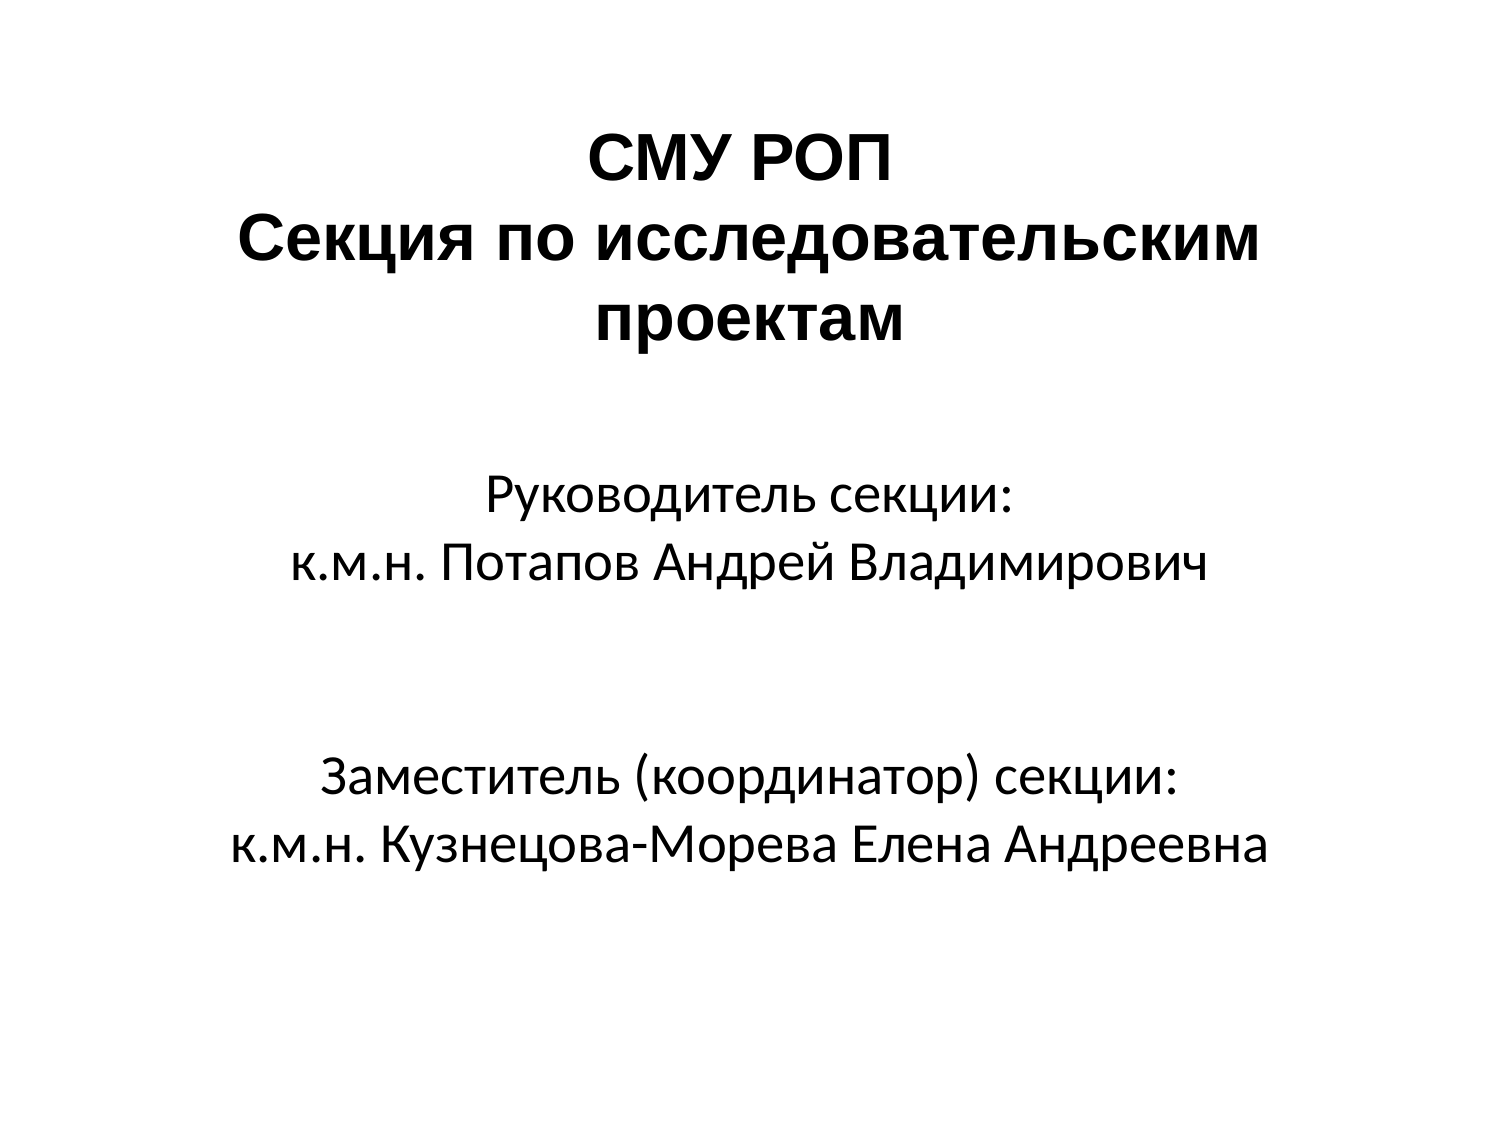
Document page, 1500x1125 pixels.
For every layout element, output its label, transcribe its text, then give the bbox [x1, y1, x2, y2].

title СМУ РОП Секция по исследовательским проектам [112, 125, 1388, 343]
subtitle Руководитель секции: к.м.н. Потапов Андрей Владимирович Заместитель (координатор) секции: к.м.н. Кузнецова-Морева Елена Андреевна [159, 448, 1341, 882]
